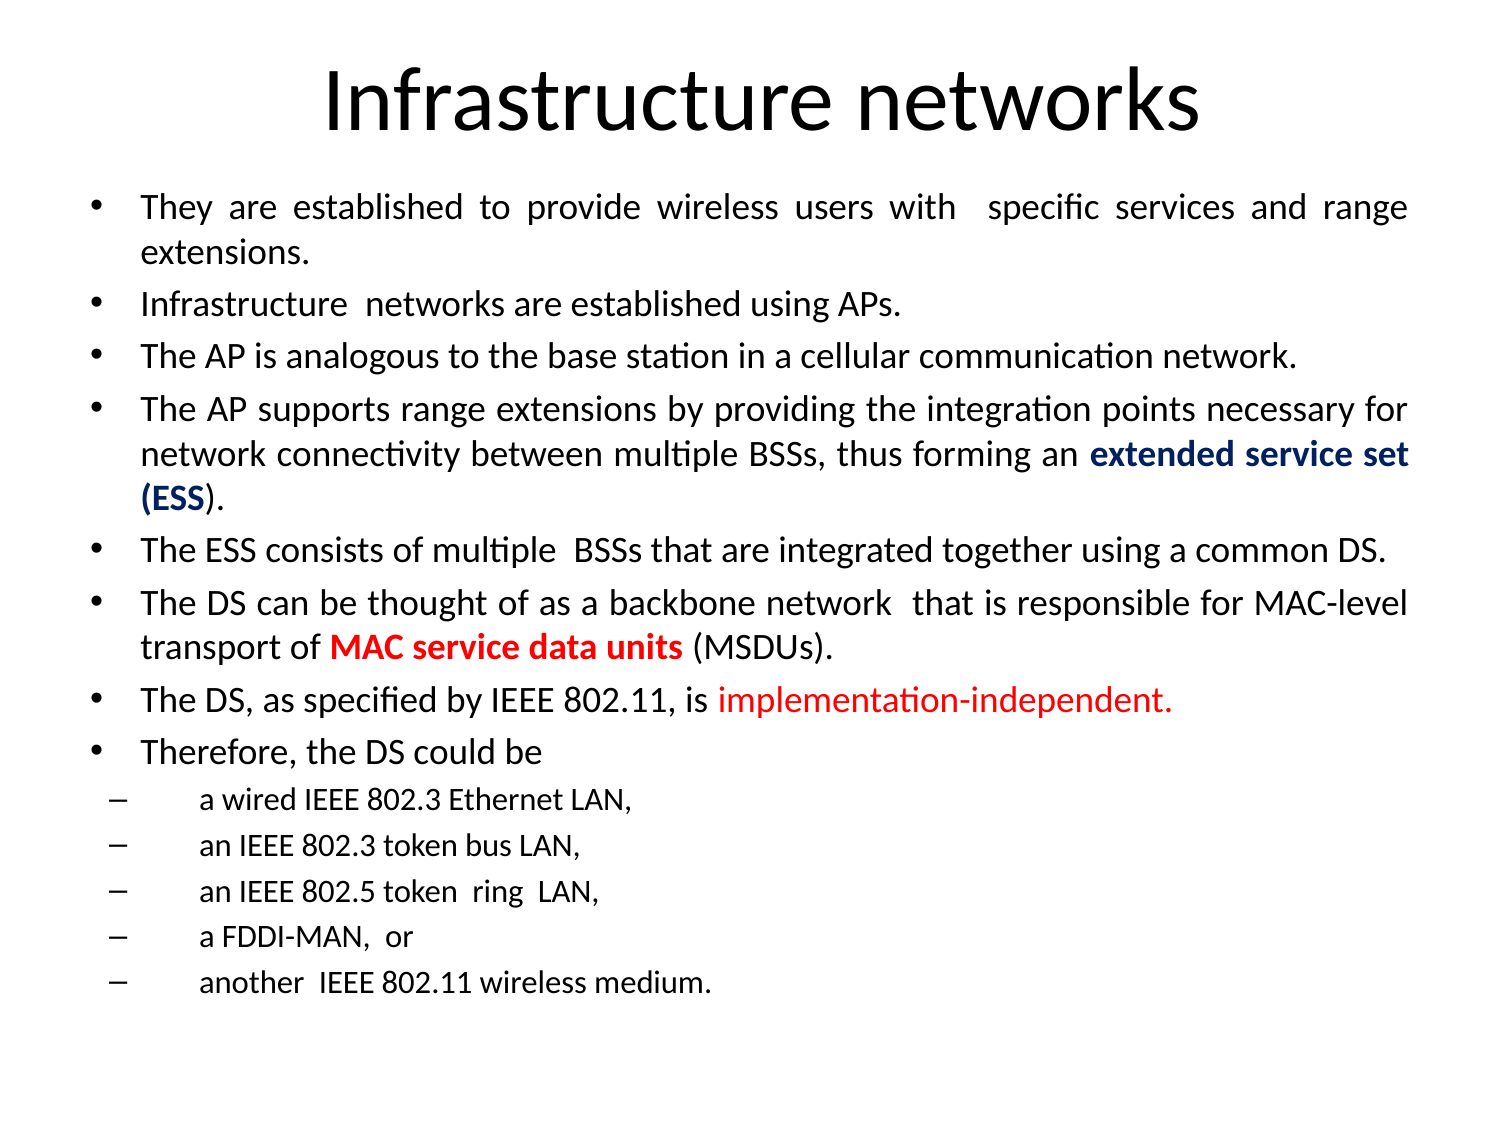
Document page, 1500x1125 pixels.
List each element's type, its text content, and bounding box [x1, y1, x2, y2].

list They are established to provide wireless users with specific services and range extensions. Infrastructure networks are established using APs. The AP is analogous to the base station in a cellular communication network. The AP supports range extensions by providing the integration points necessary for network connectivity between multiple BSSs, thus forming an extended service set (ESS). The ESS consists of multiple BSSs that are integrated together using a common DS. The DS can be thought of as a backbone network that is responsible for MAC-level transport of MAC service data units (MSDUs). The DS, as specified by IEEE 802.11, is implementation-independent. Therefore, the DS could be a wired IEEE 802.3 Ethernet LAN, an IEEE 802.3 token bus LAN, an IEEE 802.5 token ring LAN, a FDDI-MAN, or another IEEE 802.11 wireless medium. [75, 174, 1425, 1063]
title Infrastructure networks [87, 0, 1438, 188]
